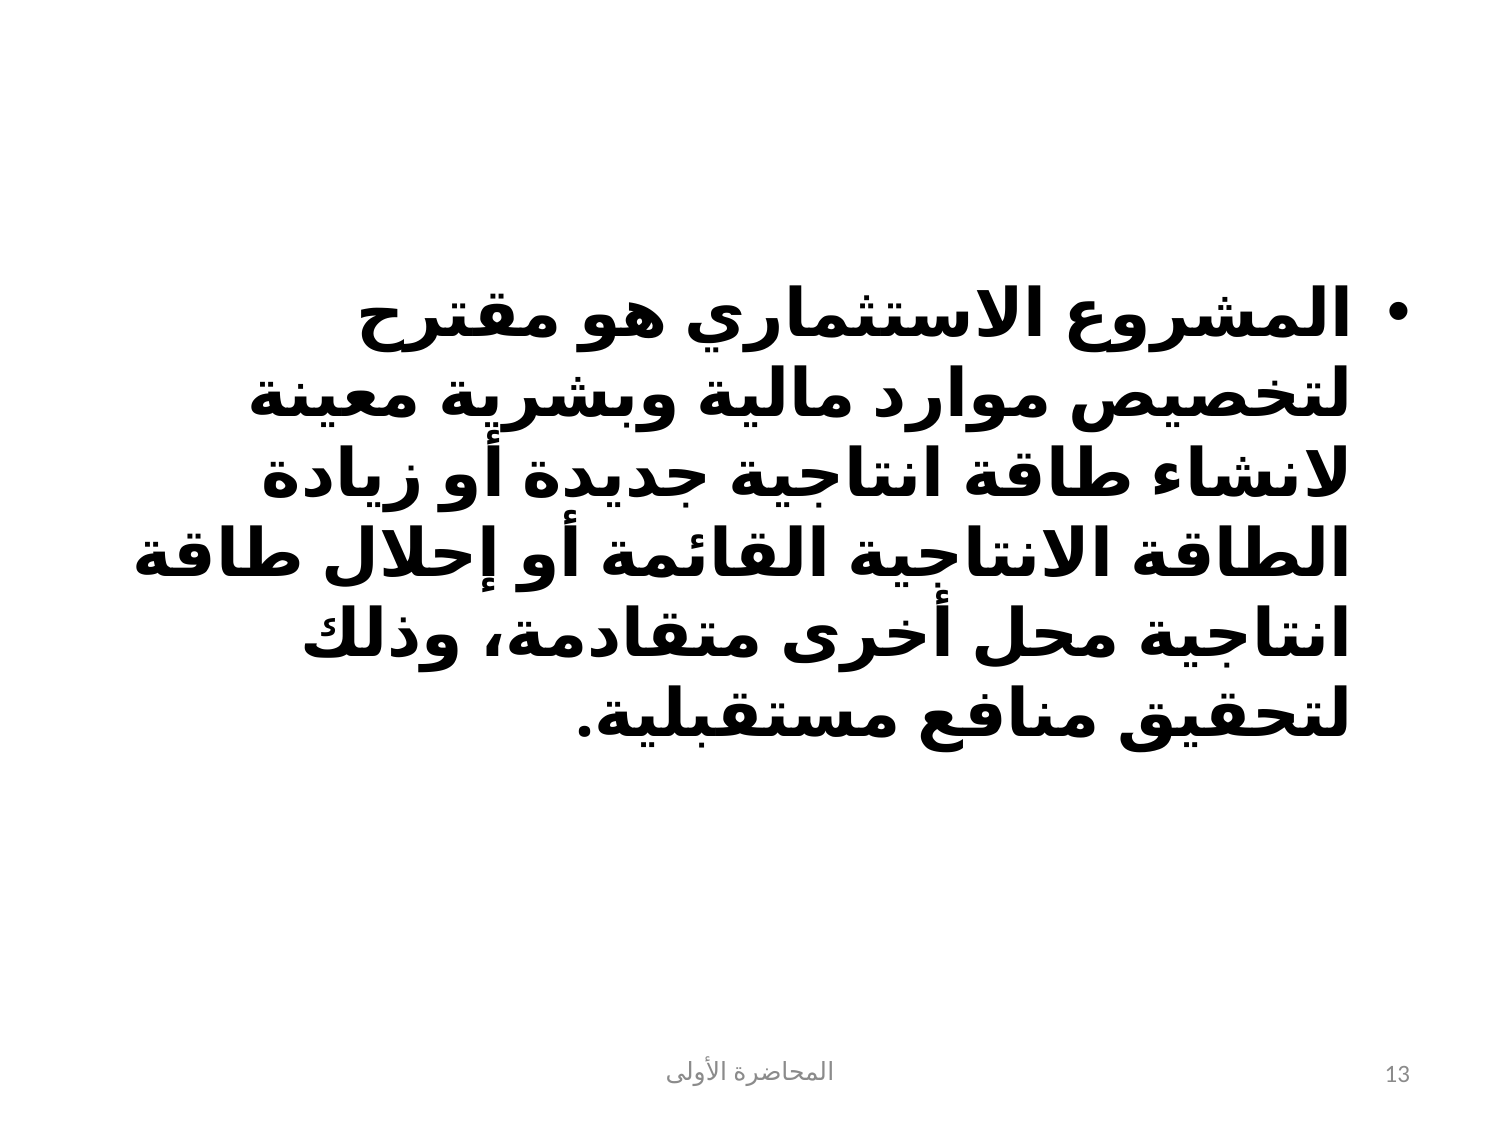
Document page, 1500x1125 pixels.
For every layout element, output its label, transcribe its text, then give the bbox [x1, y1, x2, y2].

list المشروع الاستثماري هو مقترح لتخصيص موارد مالية وبشرية معينة لانشاء طاقة انتاجية جديدة أو زيادة الطاقة الانتاجية القائمة أو إحلال طاقة انتاجية محل أخرى متقادمة، وذلك لتحقيق منافع مستقبلية. [75, 262, 1425, 1005]
slide_number 13 [1074, 1042, 1425, 1103]
footer المحاضرة الأولى [512, 1042, 988, 1103]
